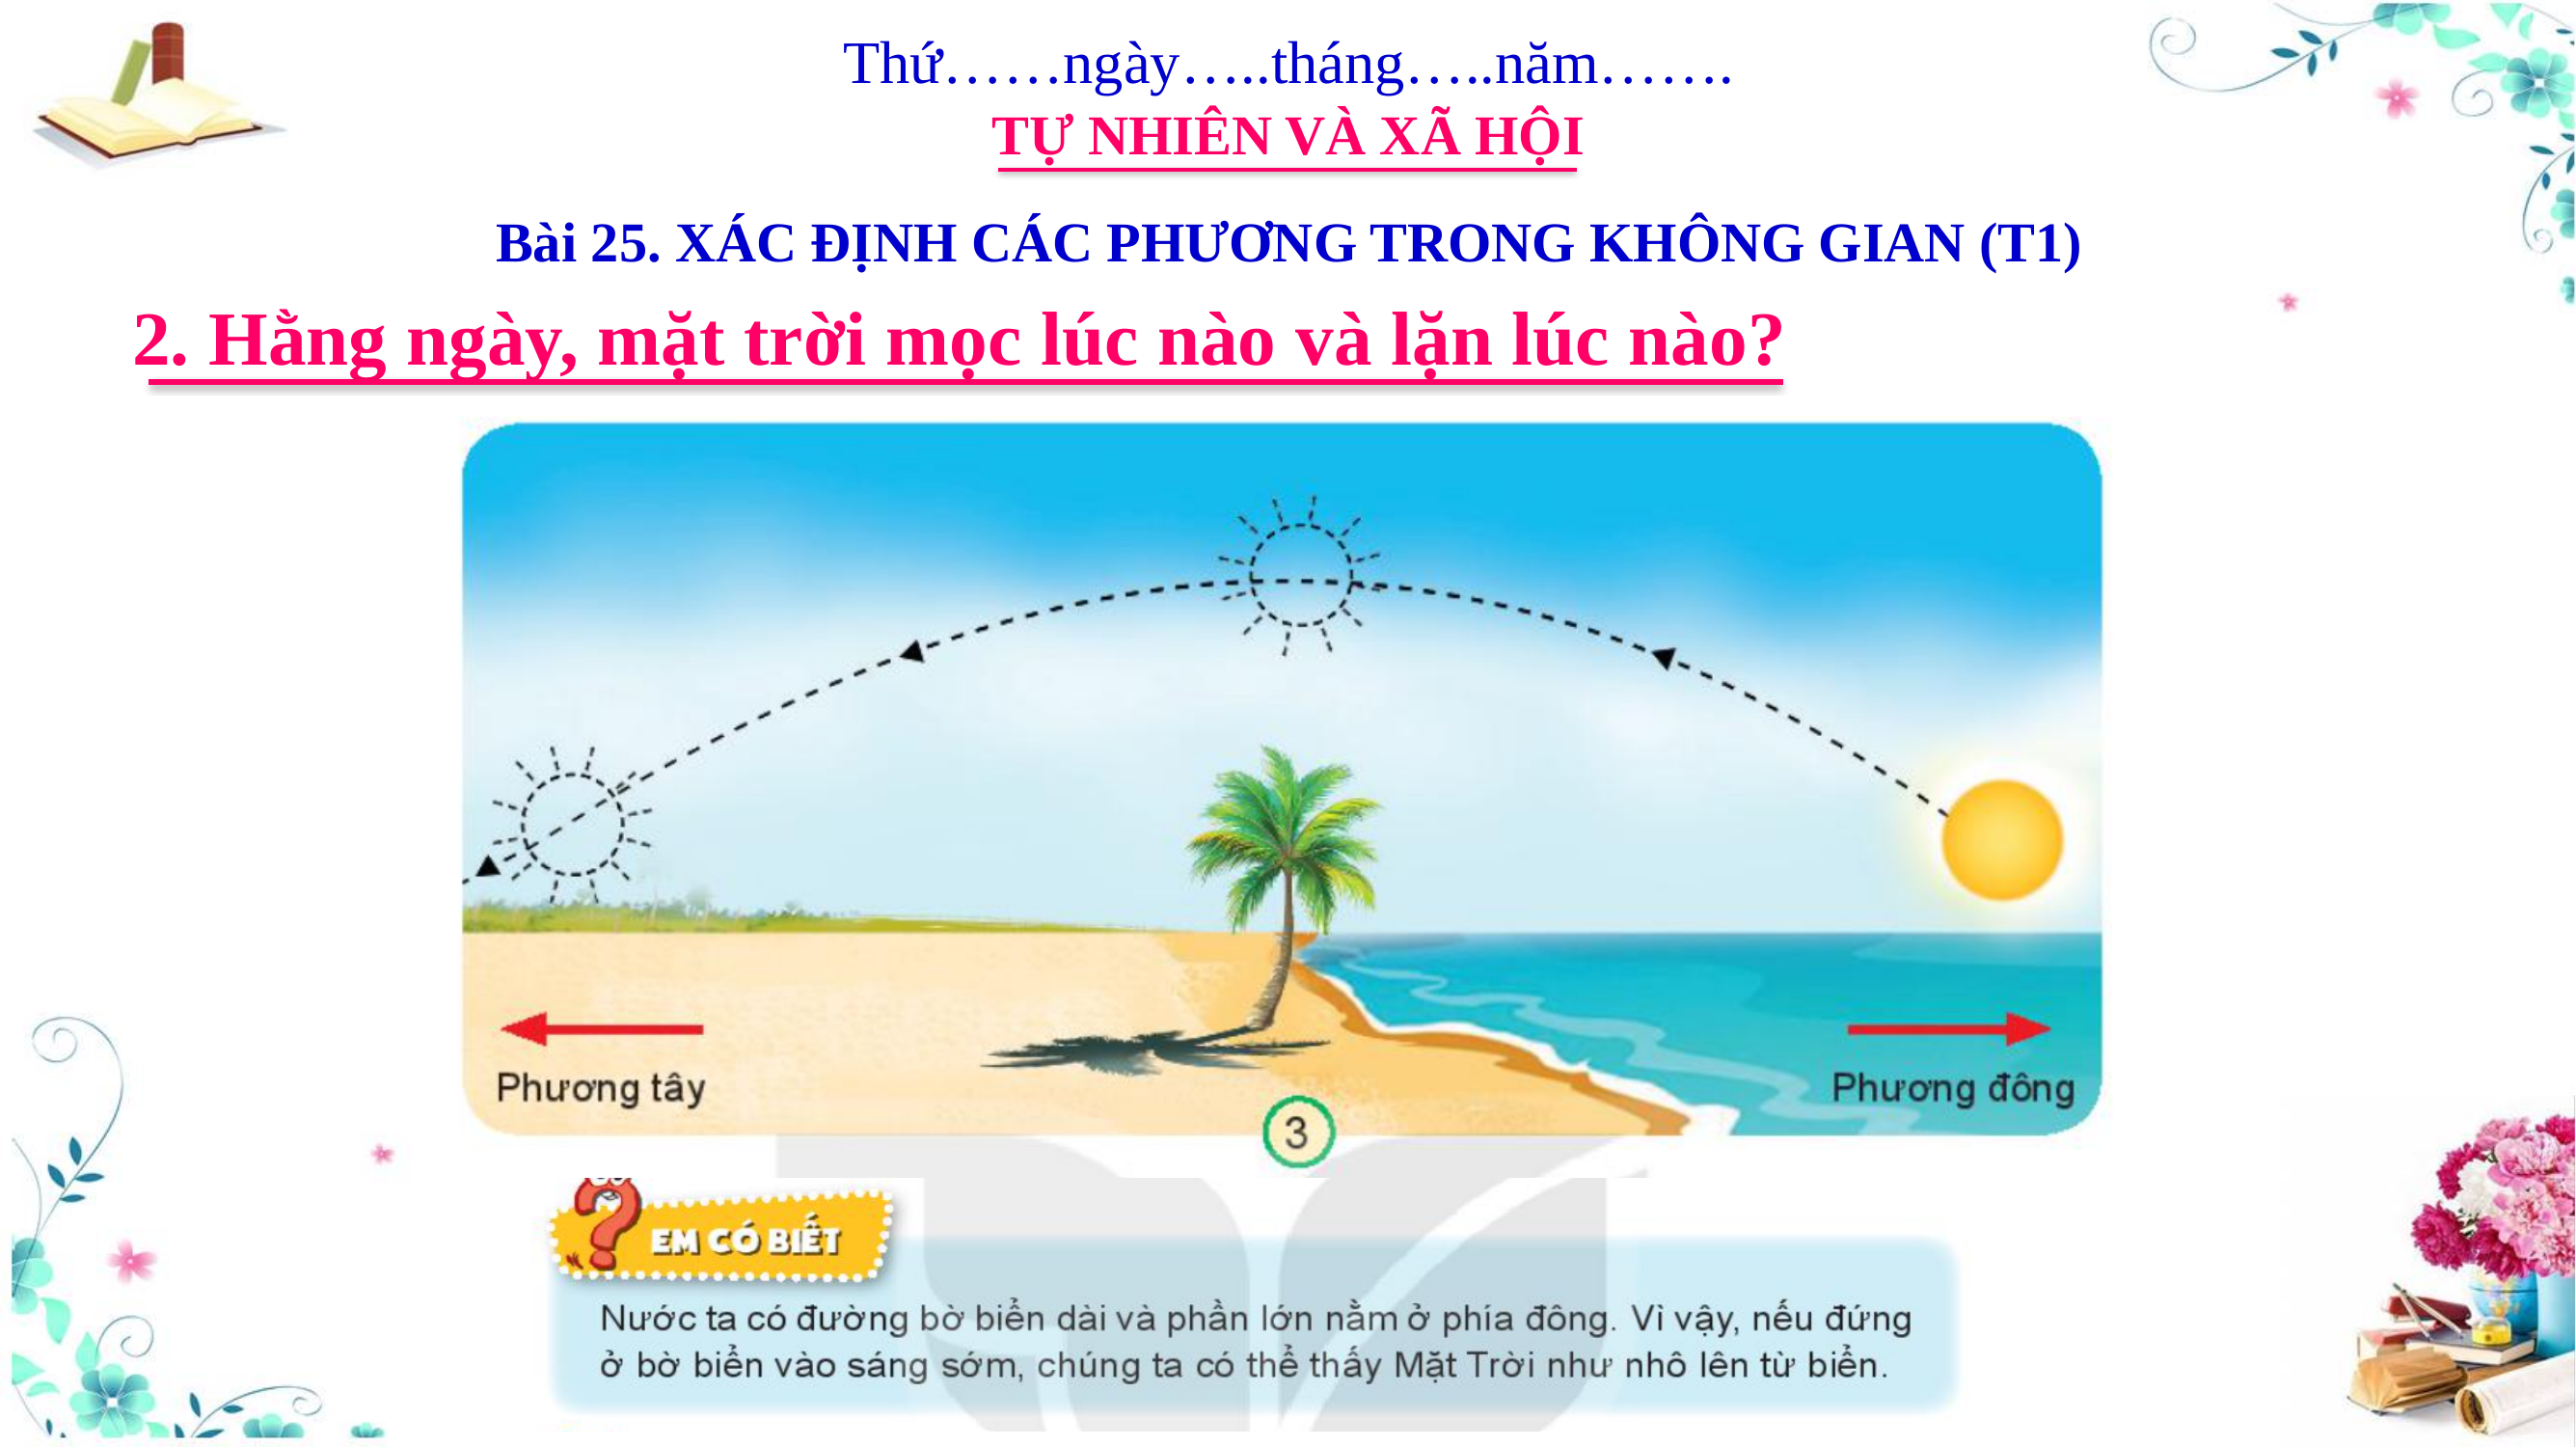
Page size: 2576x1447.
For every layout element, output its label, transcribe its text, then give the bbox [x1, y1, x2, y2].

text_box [118, 282, 1843, 390]
text_box Bài 25. XÁC ĐỊNH CÁC PHƯƠNG TRONG KHÔNG GIAN (T1) [469, 194, 2110, 285]
picture [0, 0, 2576, 1447]
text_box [824, 15, 1755, 175]
